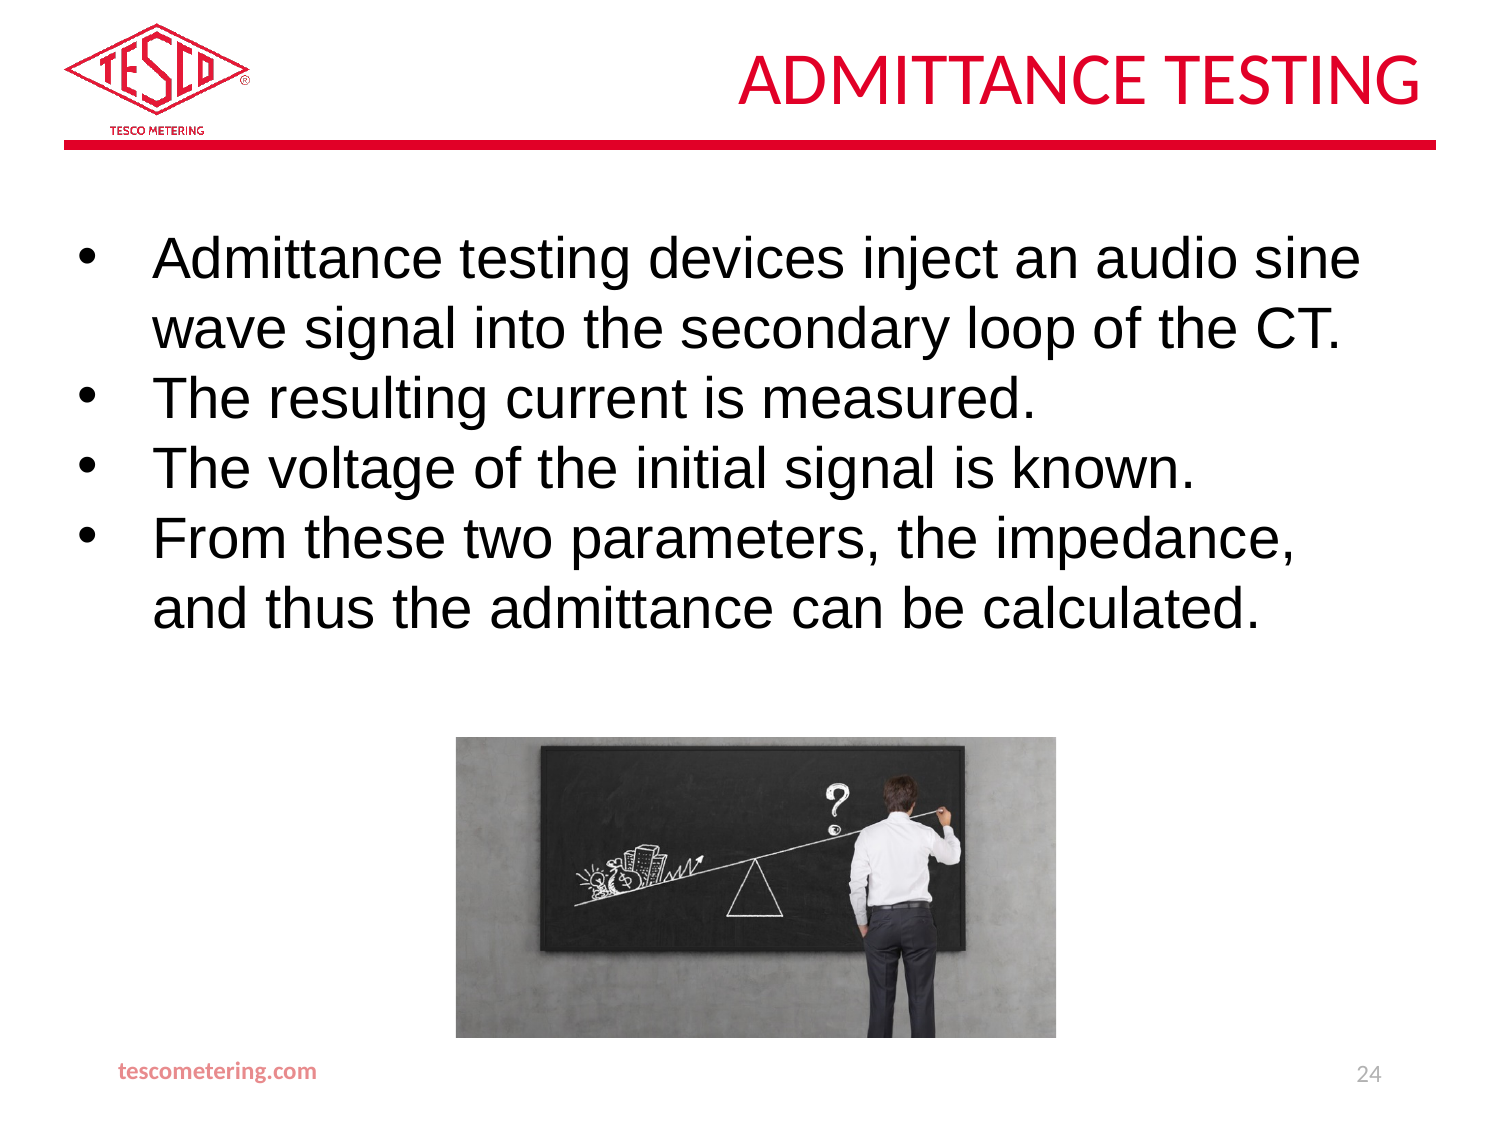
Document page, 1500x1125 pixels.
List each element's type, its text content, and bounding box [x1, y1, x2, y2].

footer tescometering.com [103, 1039, 610, 1100]
text_box Admittance testing devices inject an audio sine wave signal into the secondary loop of the CT. The resulting current is measured. The voltage of the initial signal is known. From these two parameters, the impedance, and thus the admittance can be calculated. [62, 212, 1413, 787]
slide_number 24 [1059, 1042, 1397, 1103]
title Admittance Testing [255, 24, 1438, 137]
picture [455, 737, 1057, 1038]
picture [63, 23, 250, 138]
